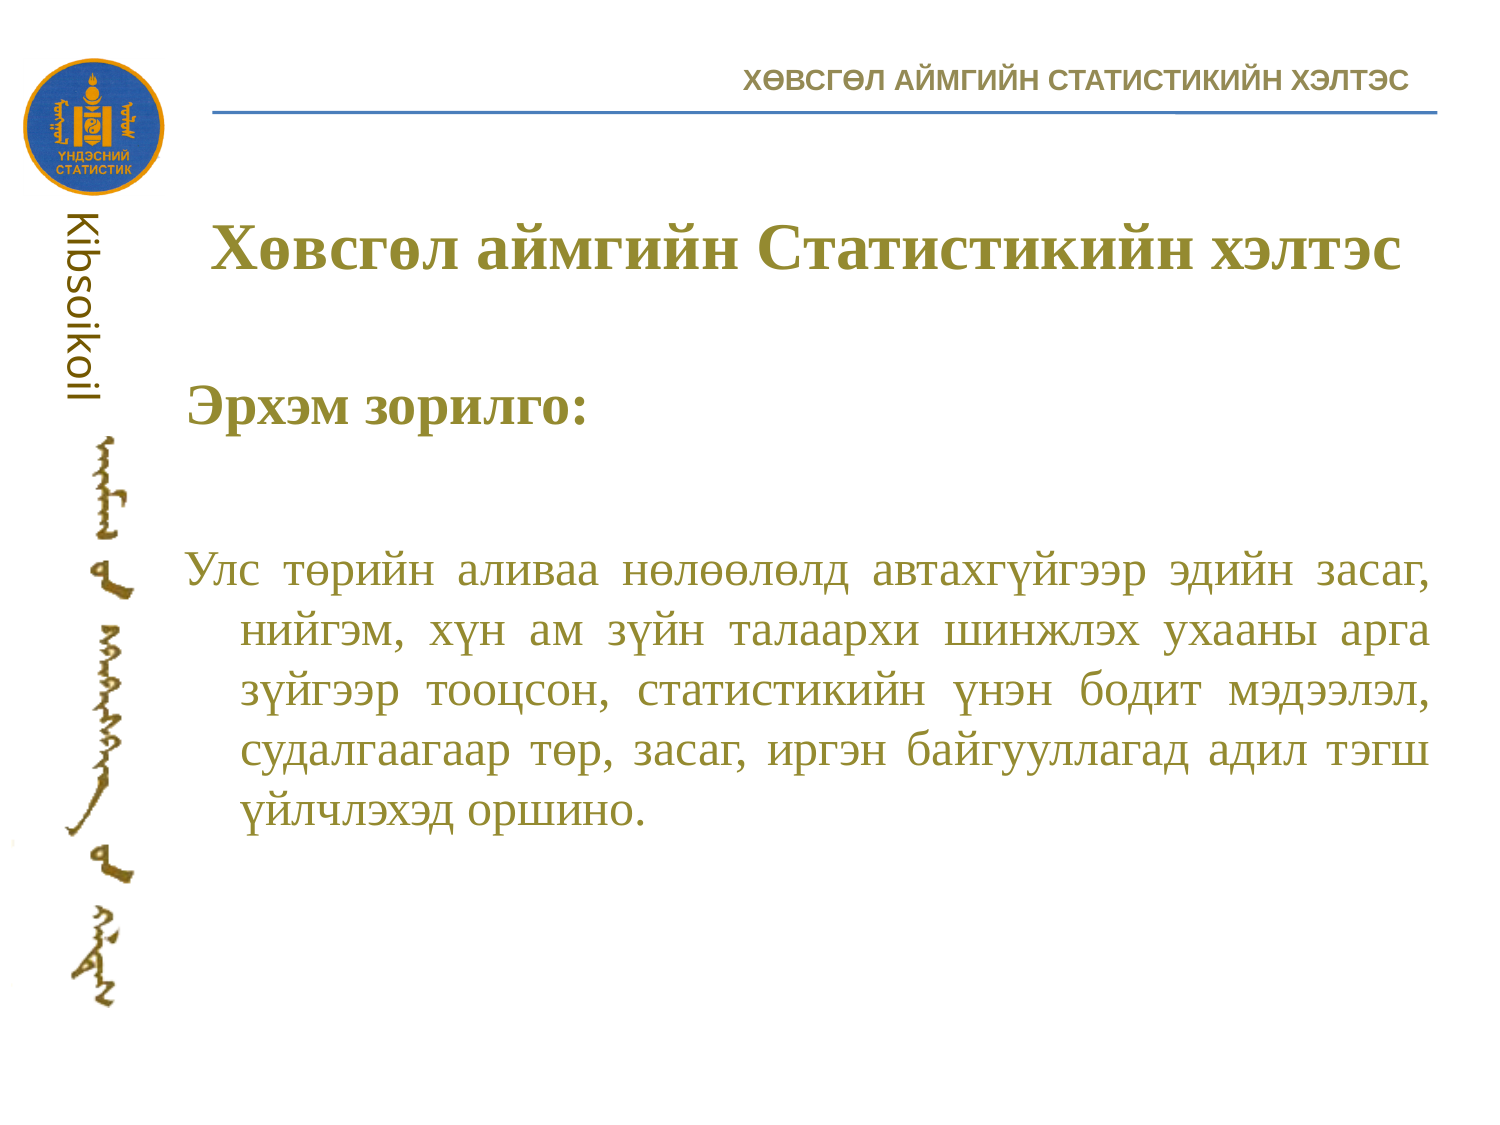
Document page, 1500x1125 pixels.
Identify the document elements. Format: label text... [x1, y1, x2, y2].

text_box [10, 58, 178, 1102]
title ХӨВСГӨЛ АЙМГИЙН СТАТИСТИКИЙН ХЭЛТЭС [75, 45, 1425, 113]
text_box Хөвсгөл аймгийн Статистикийн хэлтэс [182, 195, 1434, 410]
text_box Эрхэм зорилго: Улс төрийн аливаа нөлөөлөлд автахгүйгээр эдийн засаг, нийгэм, хүн ам зүйн талаархи шинжлэх ухааны арга зүйгээр тооцсон, статистикийн үнэн бодит мэдээлэл, судалгаагаар төр, засаг, иргэн байгууллагад адил тэгш үйлчлэхэд оршино. [182, 359, 1447, 888]
